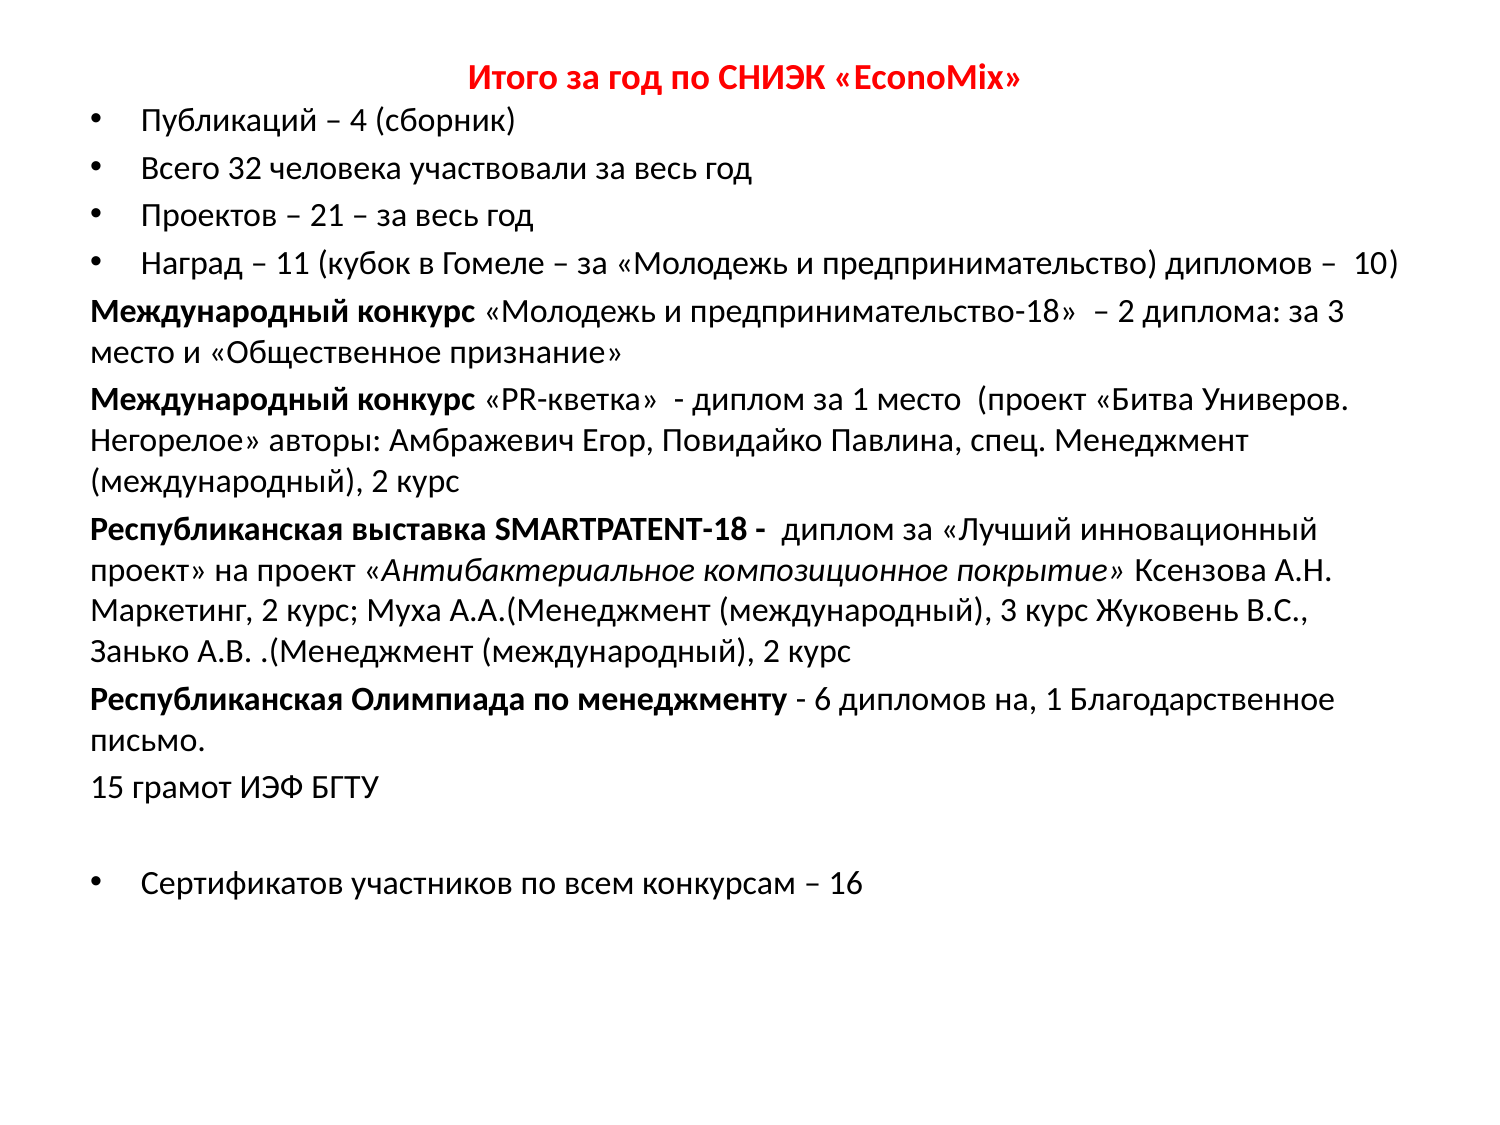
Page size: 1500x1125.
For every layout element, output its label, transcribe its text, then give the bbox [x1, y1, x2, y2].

list Публикаций – 4 (сборник) Всего 32 человека участвовали за весь год Проектов – 21 – за весь год Наград – 11 (кубок в Гомеле – за «Молодежь и предпринимательство) дипломов – 10) Международный конкурс «Молодежь и предпринимательство-18» – 2 диплома: за 3 место и «Общественное признание» Международный конкурс «PR-кветка» - диплом за 1 место (проект «Битва Универов. Негорелое» авторы: Амбражевич Егор, Повидайко Павлина, спец. Менеджмент (международный), 2 курс Республиканская выставка SMARTPATENT-18 - диплом за «Лучший инновационный проект» на проект «Антибактериальное композиционное покрытие» Ксензова А.Н. Маркетинг, 2 курс; Муха А.А.(Менеджмент (международный), 3 курс Жуковень В.С., Занько А.В. .(Менеджмент (международный), 2 курс Республиканская Олимпиада по менеджменту - 6 дипломов на, 1 Благодарственное письмо. 15 грамот ИЭФ БГТУ Сертификатов участников по всем конкурсам – 16 [75, 90, 1425, 1005]
title Итого за год по СНИЭК «EconoMix» [75, 45, 1425, 90]
